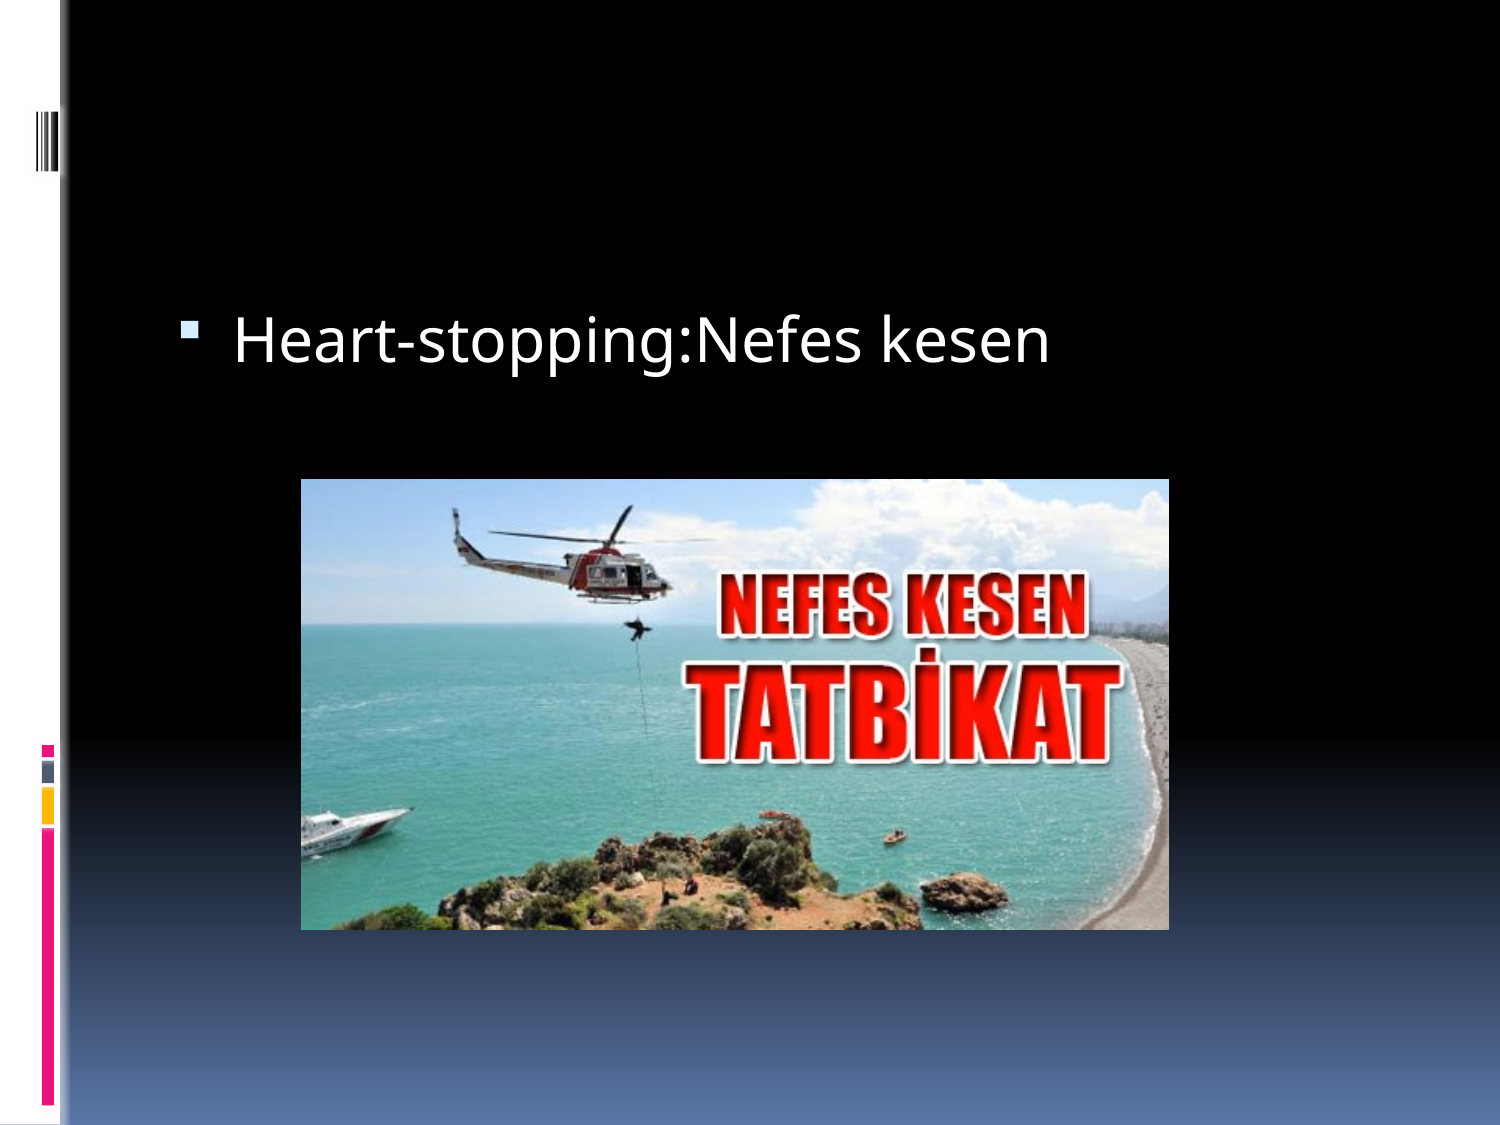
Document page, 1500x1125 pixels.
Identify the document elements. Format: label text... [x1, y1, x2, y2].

list Heart-stopping:Nefes kesen [150, 292, 1425, 1043]
picture [300, 479, 1169, 931]
